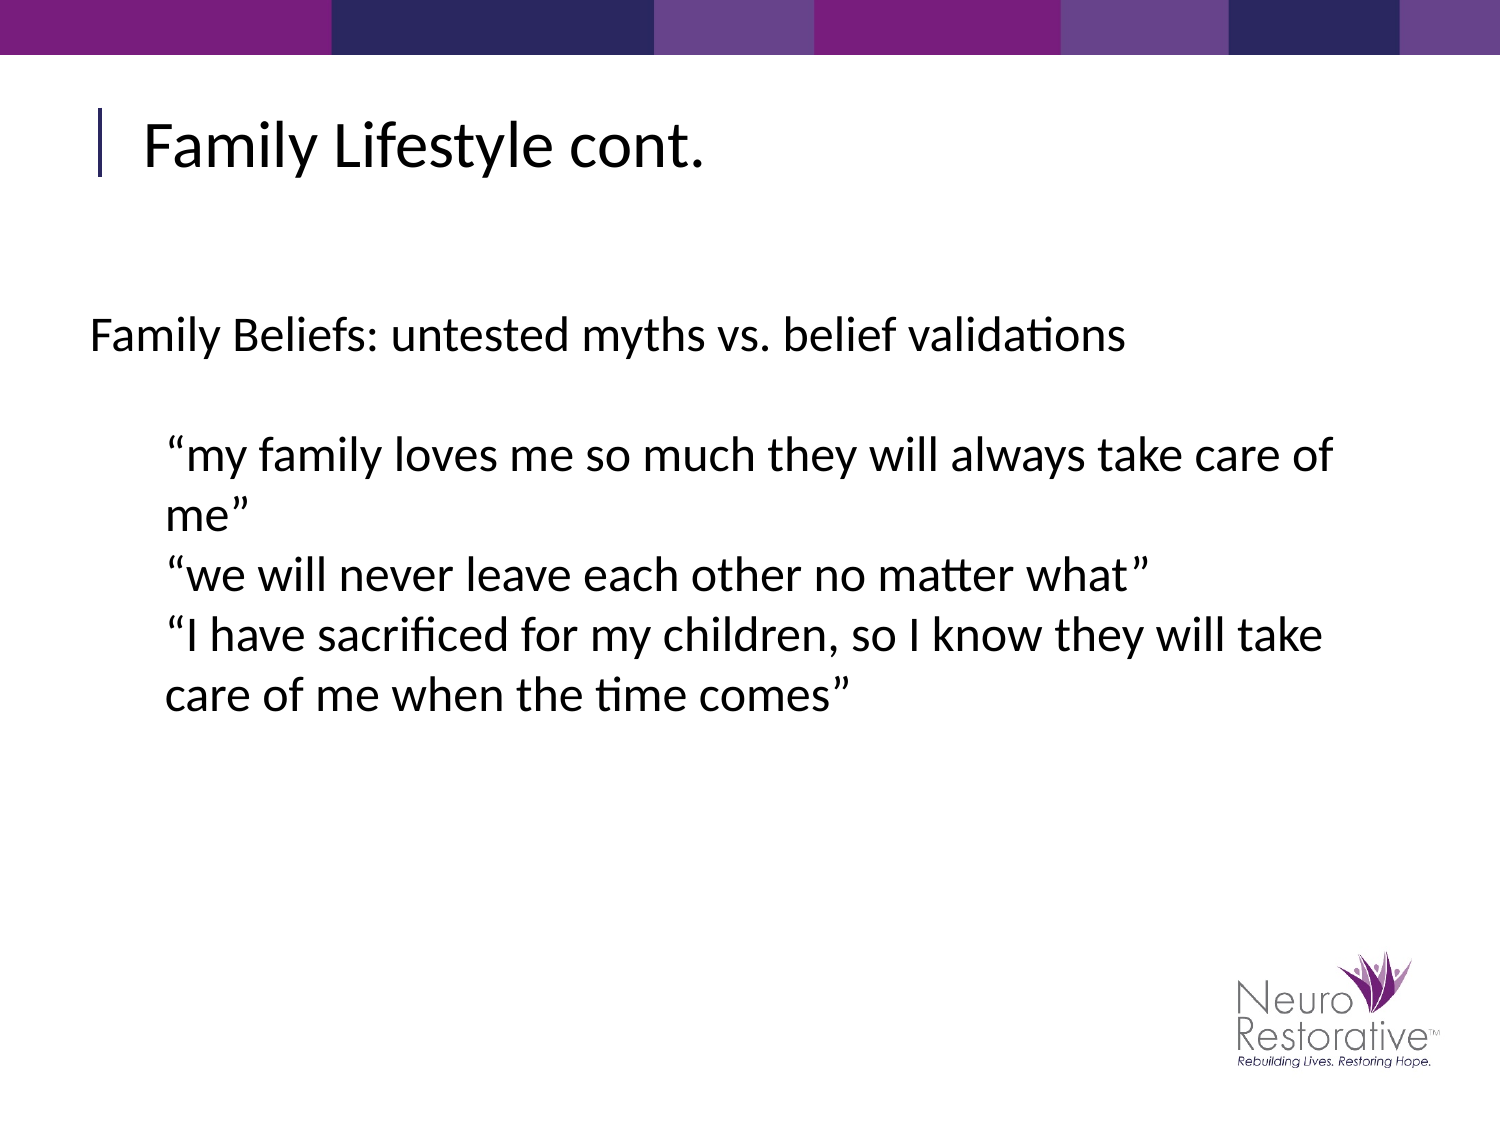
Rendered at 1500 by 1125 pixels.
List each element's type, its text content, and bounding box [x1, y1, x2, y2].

list Family Beliefs: untested myths vs. belief validations “my family loves me so much they will always take care of me” “we will never leave each other no matter what” “I have sacrificed for my children, so I know they will take care of me when the time comes” [75, 293, 1425, 1037]
picture [0, 0, 1500, 55]
title Family Lifestyle cont. [0, 93, 1100, 294]
picture [1215, 935, 1448, 1100]
